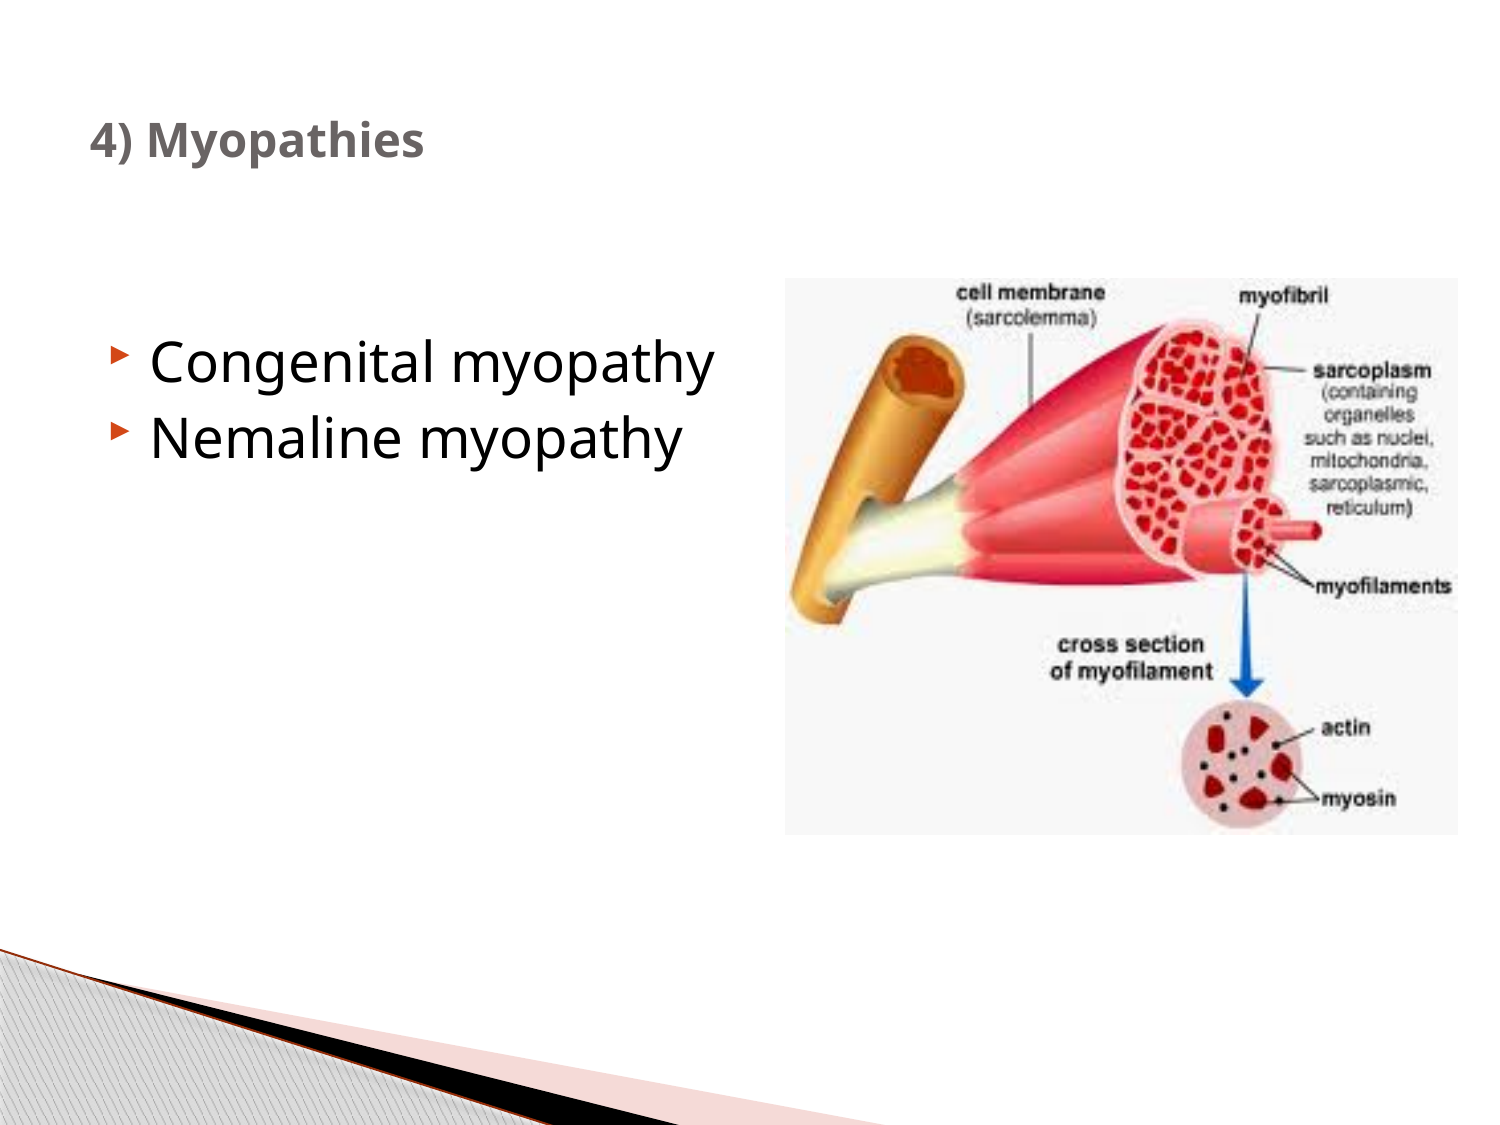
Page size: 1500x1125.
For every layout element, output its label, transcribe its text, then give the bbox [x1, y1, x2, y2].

list Congenital myopathy Nemaline myopathy [75, 243, 1425, 986]
title 4) Myopathies [75, 45, 1425, 233]
picture [785, 278, 1458, 835]
